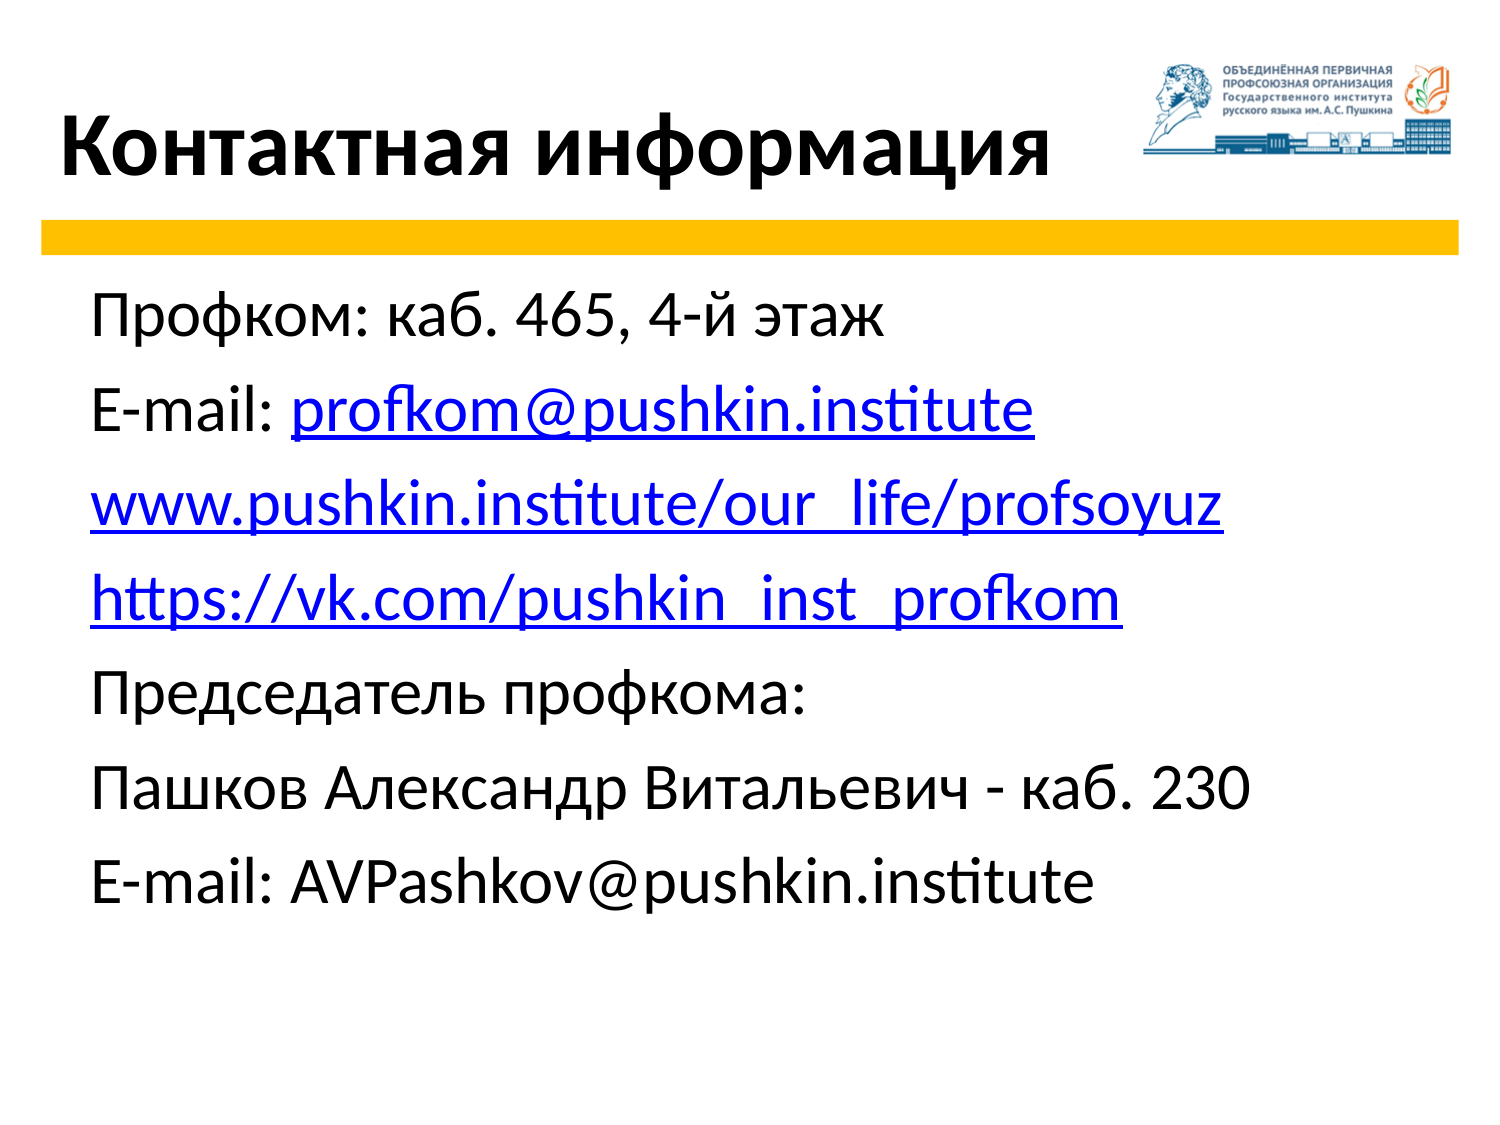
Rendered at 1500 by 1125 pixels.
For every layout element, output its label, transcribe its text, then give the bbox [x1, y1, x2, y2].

list Профком: каб. 465, 4-й этаж E-mail: profkom@pushkin.institute www.pushkin.institute/our_life/profsoyuz https://vk.com/pushkin_inst_profkom Председатель профкома: Пашков Александр Витальевич - каб. 230 E-mail: AVPashkov@pushkin.institute [74, 261, 1426, 1006]
picture [1135, 54, 1459, 163]
title Контактная информация [52, 44, 1153, 219]
text_box [41, 219, 1459, 256]
